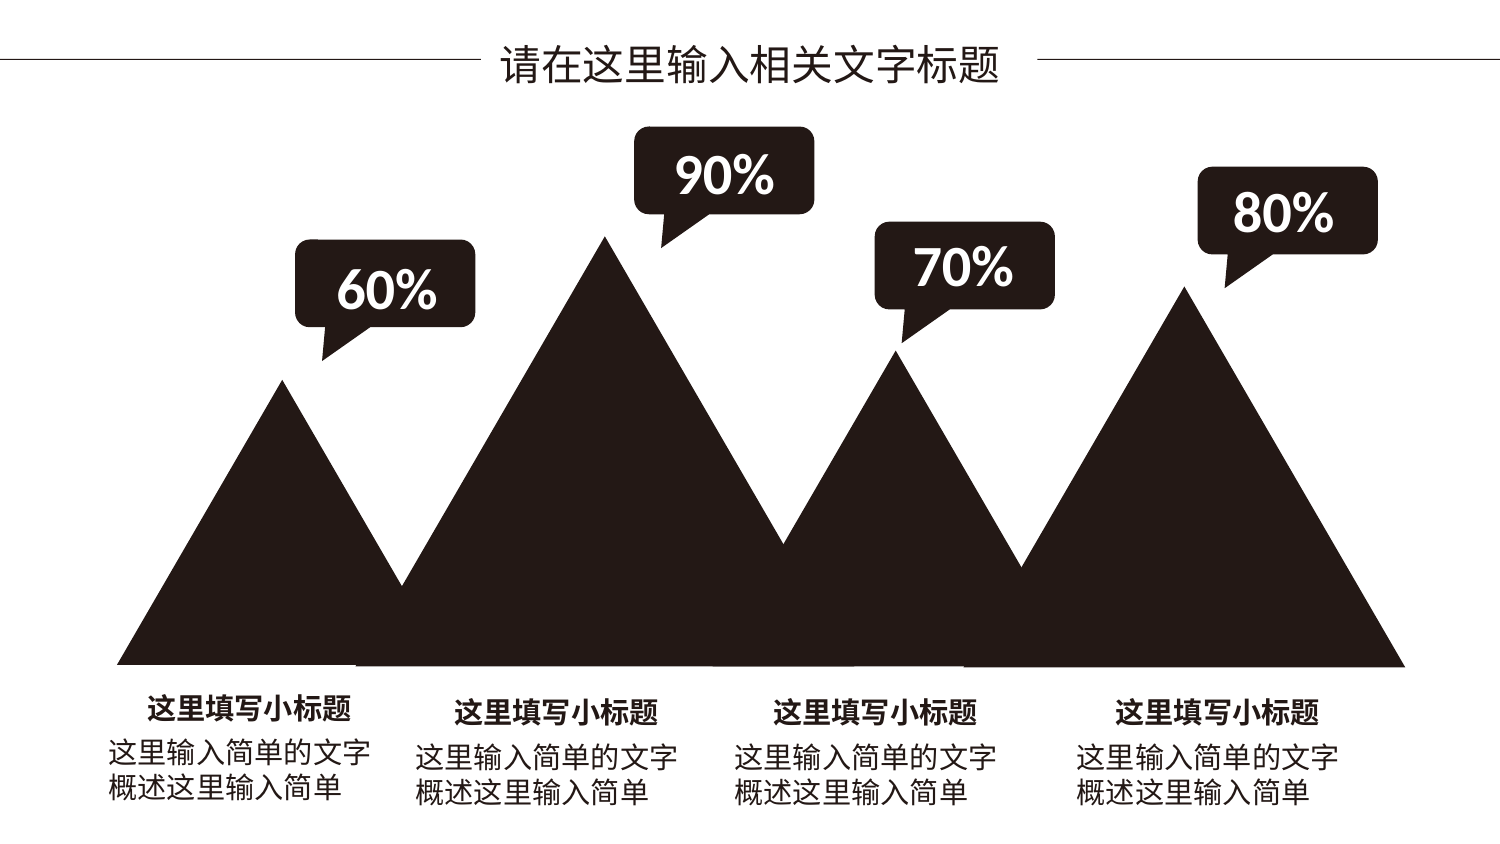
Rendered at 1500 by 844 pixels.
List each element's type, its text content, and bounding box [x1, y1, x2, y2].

text_box 这里填写小标题 [753, 685, 1010, 739]
text_box [115, 377, 402, 667]
text_box 80% [1218, 166, 1350, 252]
text_box [292, 237, 478, 363]
text_box 这里输入简单的文字概述这里输入简单 [714, 728, 1034, 819]
text_box 这里填写小标题 [127, 681, 384, 735]
text_box 这里输入简单的文字概述这里输入简单 [1056, 728, 1376, 819]
text_box 这里输入简单的文字概述这里输入简单 [395, 728, 714, 819]
text_box 这里填写小标题 [434, 685, 691, 739]
text_box 90% [658, 128, 790, 214]
text_box 请在这里输入相关文字标题 [484, 31, 1016, 97]
text_box [632, 124, 817, 250]
text_box [1195, 164, 1380, 291]
text_box 60% [321, 243, 453, 329]
text_box [872, 219, 1057, 346]
text_box 这里填写小标题 [1095, 685, 1353, 739]
text_box [353, 234, 783, 669]
text_box [710, 348, 1021, 669]
text_box 70% [897, 221, 1030, 306]
text_box [961, 284, 1408, 670]
text_box 这里输入简单的文字概述这里输入简单 [88, 724, 408, 815]
